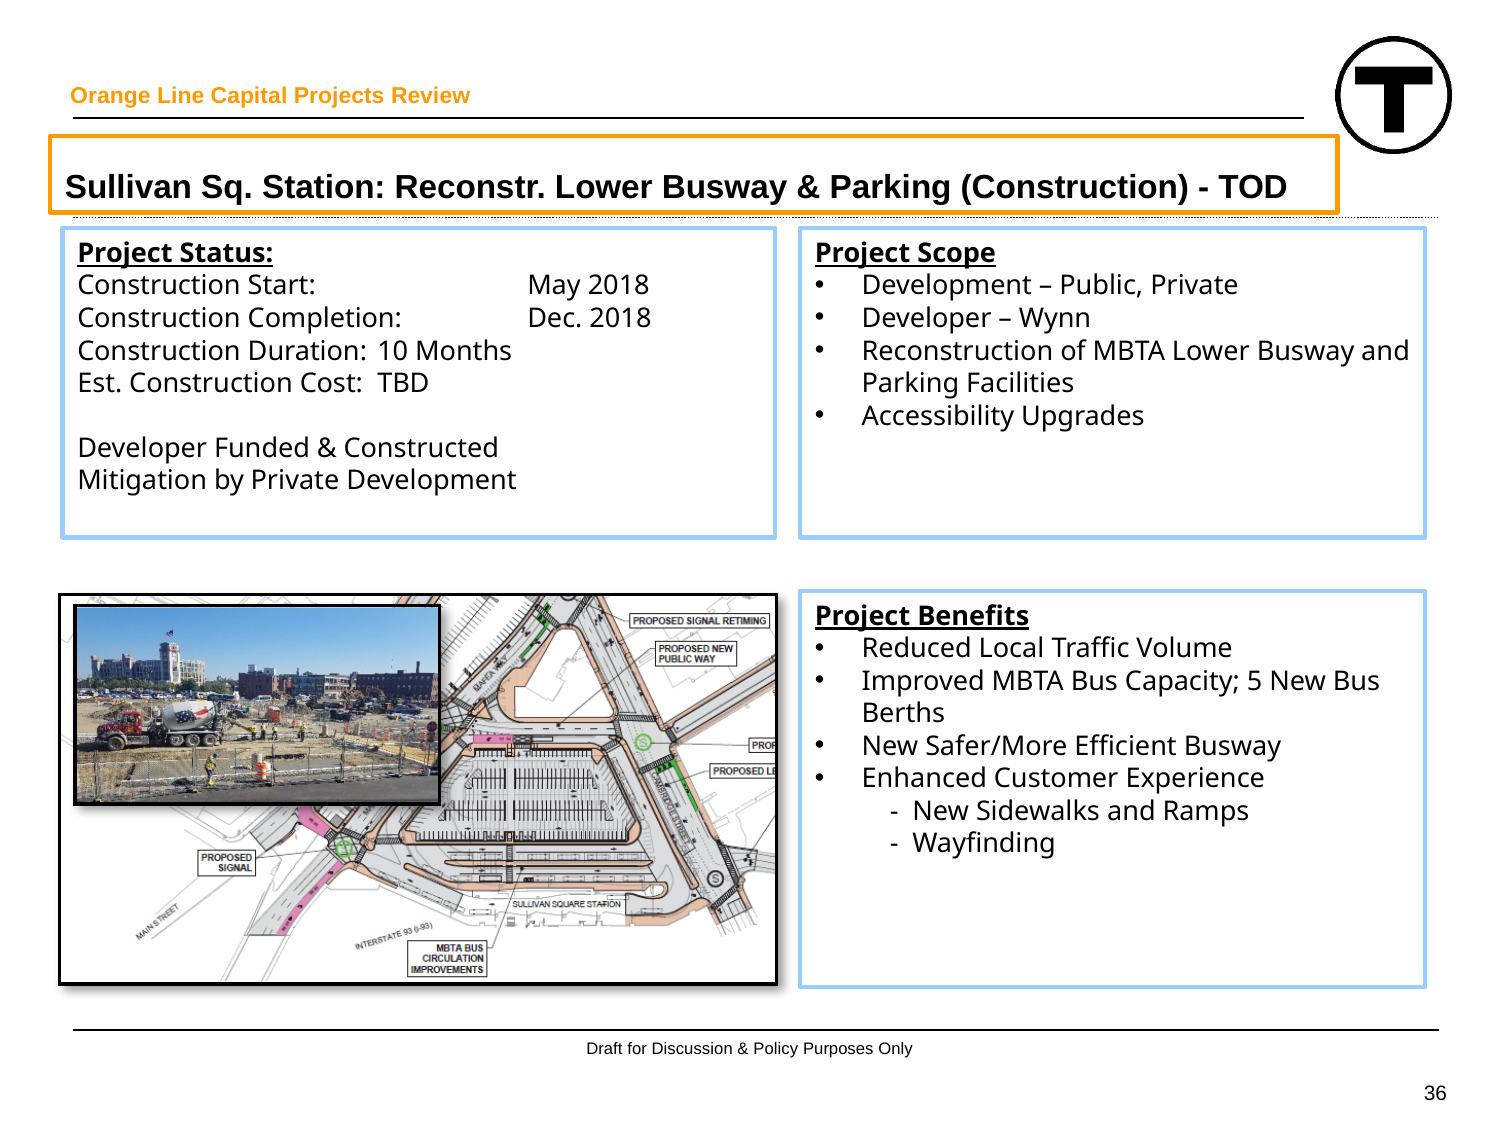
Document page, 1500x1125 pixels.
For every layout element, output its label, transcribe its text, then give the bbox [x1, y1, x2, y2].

text_box Project Status: Construction Start: May 2018 Construction Completion: Dec. 2018 Construction Duration: 10 Months Est. Construction Cost: TBD Developer Funded & Constructed Mitigation by Private Development [60, 226, 777, 540]
title Sullivan Sq. Station: Reconstr. Lower Busway & Parking (Construction) - TOD [50, 136, 1338, 213]
picture [1335, 36, 1452, 154]
text_box Project Scope Development – Public, Private Developer – Wynn Reconstruction of MBTA Lower Busway and Parking Facilities Accessibility Upgrades [798, 226, 1427, 540]
text_box Orange Line Capital Projects Review [55, 73, 717, 116]
picture [60, 595, 776, 983]
text_box Project Benefits Reduced Local Traffic Volume Improved MBTA Bus Capacity; 5 New Bus Berths New Safer/More Efficient Busway Enhanced Customer Experience - New Sidewalks and Ramps - Wayfinding [798, 589, 1427, 989]
